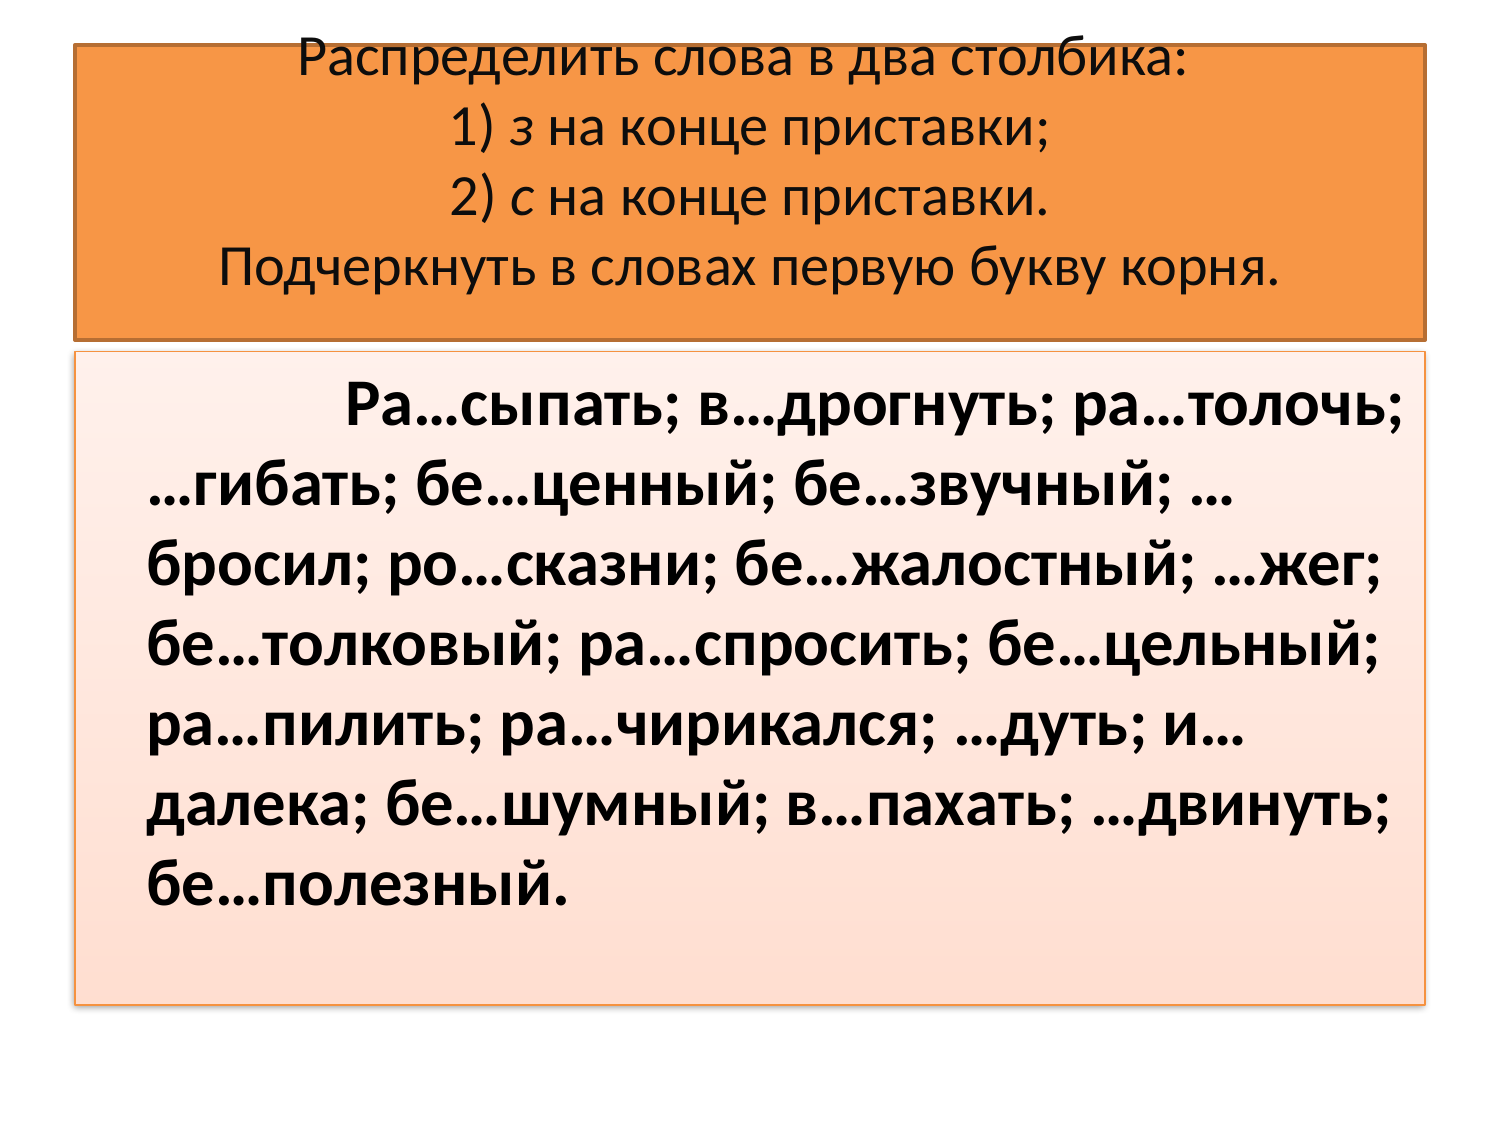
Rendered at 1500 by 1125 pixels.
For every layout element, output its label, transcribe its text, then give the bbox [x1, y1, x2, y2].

list Ра…сыпать; в…дрогнуть; ра…толочь; …гибать; бе…ценный; бе…звучный; …бросил; ро…сказни; бе…жалостный; …жег; бе…толковый; ра…спросить; бе…цельный; ра…пилить; ра…чирикался; …дуть; и…далека; бе…шумный; в…пахать; …двинуть; бе…полезный. [74, 351, 1426, 1006]
title Распределить слова в два столбика: 1) з на конце приставки; 2) с на конце приставки. Подчеркнуть в словах первую букву корня. [73, 43, 1427, 342]
